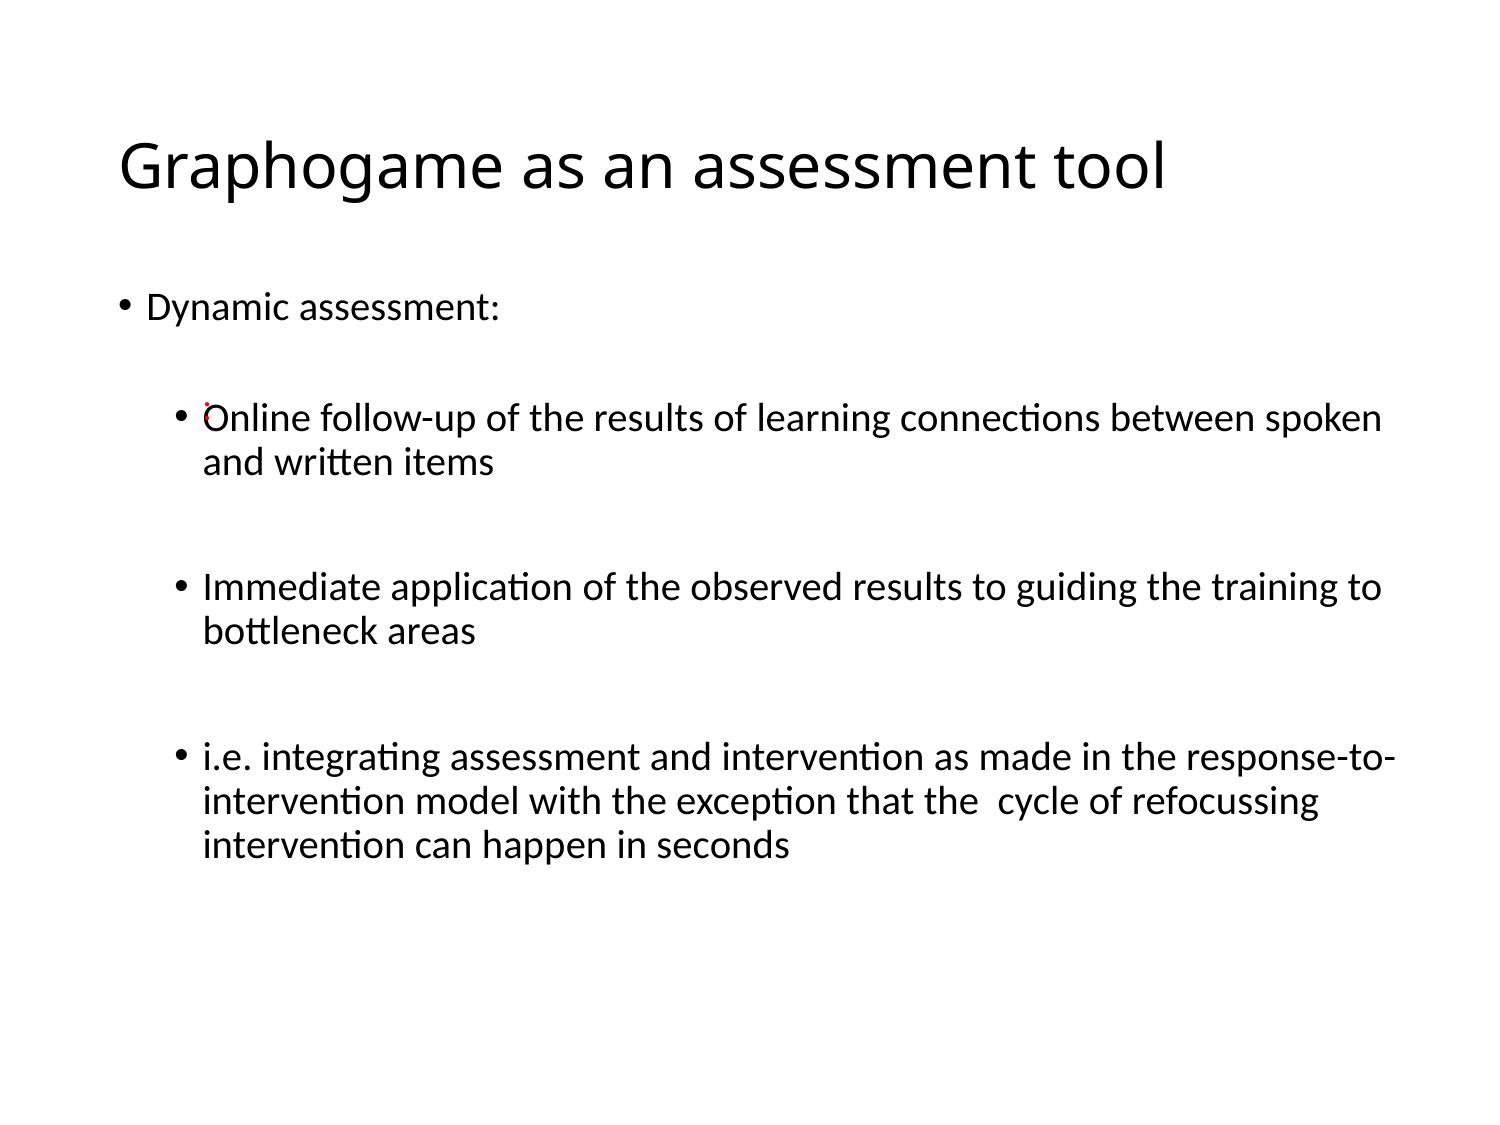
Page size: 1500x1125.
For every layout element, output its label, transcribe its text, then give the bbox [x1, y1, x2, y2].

title Graphogame as an assessment tool [103, 59, 1397, 277]
text_box ： [185, 385, 1364, 906]
list Dynamic assessment: Online follow-up of the results of learning connections between spoken and written items Immediate application of the observed results to guiding the training to bottleneck areas i.e. integrating assessment and intervention as made in the response-to-intervention model with the exception that the cycle of refocussing intervention can happen in seconds [103, 277, 1434, 1125]
